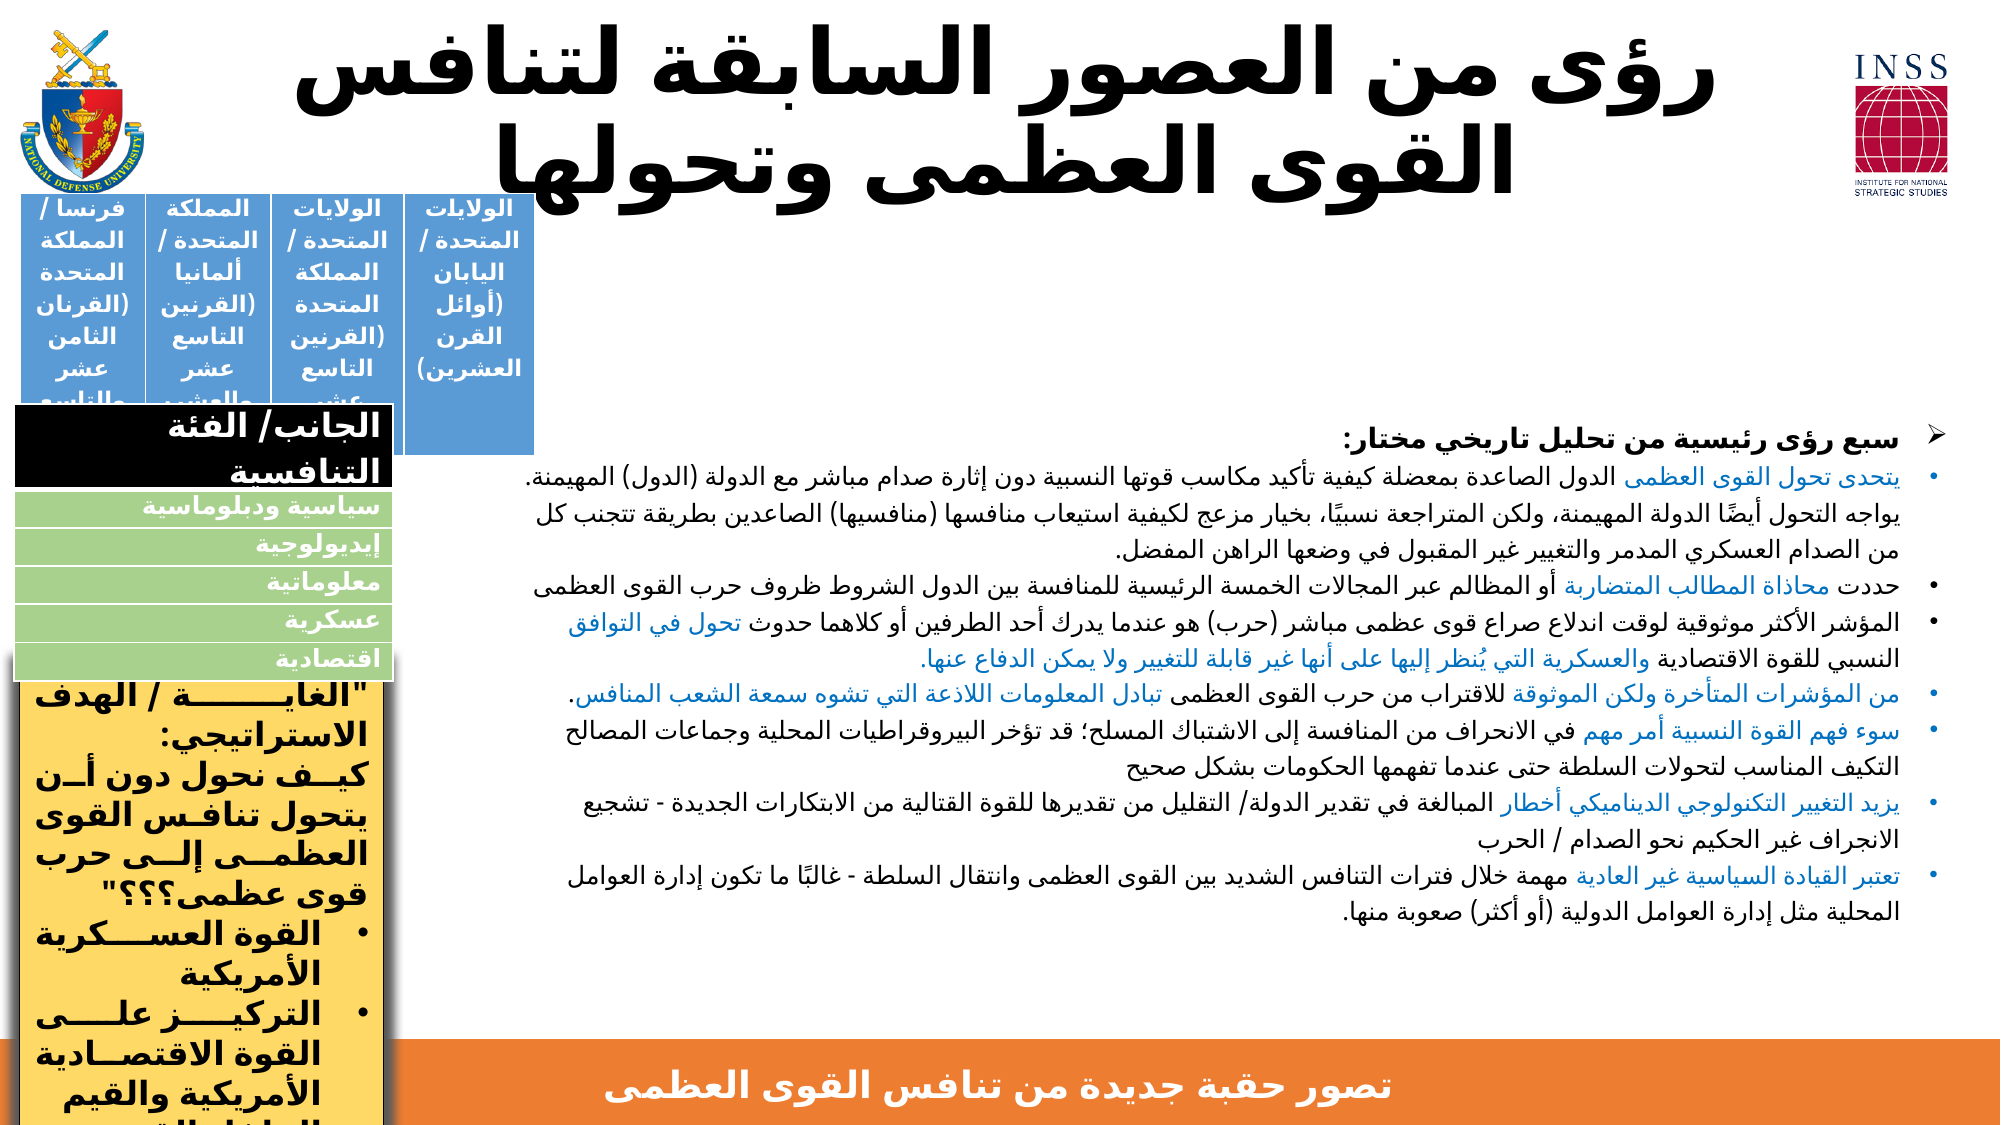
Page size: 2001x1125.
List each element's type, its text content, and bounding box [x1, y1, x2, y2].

table_cell معلوماتية [15, 567, 392, 603]
list سبع رؤى رئيسية من تحليل تاريخي مختار: يتحدى تحول القوى العظمى الدول الصاعدة بمعضلة كيفية تأكيد مكاسب قوتها النسبية دون إثارة صدام مباشر مع الدولة (الدول) المهيمنة. يواجه التحول أيضًا الدولة المهيمنة، ولكن المتراجعة نسبيًا، بخيار مزعج لكيفية استيعاب منافسها (منافسيها) الصاعدين بطريقة تتجنب كل من الصدام العسكري المدمر والتغيير غير المقبول في وضعها الراهن المفضل. حددت محاذاة المطالب المتضاربة أو المظالم عبر المجالات الخمسة الرئيسية للمنافسة بين الدول الشروط ظروف حرب القوى العظمى المؤشر الأكثر موثوقية لوقت اندلاع صراع قوى عظمى مباشر (حرب) هو عندما يدرك أحد الطرفين أو كلاهما حدوث تحول في التوافق النسبي للقوة الاقتصادية والعسكرية التي يُنظر إليها على أنها غير قابلة للتغيير ولا يمكن الدفاع عنها. من المؤشرات المتأخرة ولكن الموثوقة للاقتراب من حرب القوى العظمى تبادل المعلومات اللاذعة التي تشوه سمعة الشعب المنافس. سوء فهم القوة النسبية أمر مهم في الانحراف من المنافسة إلى الاشتباك المسلح؛ قد تؤخر البيروقراطيات المحلية وجماعات المصالح التكيف المناسب لتحولات السلطة حتى عندما تفهمها الحكومات بشكل صحيح يزيد التغيير التكنولوجي الديناميكي أخطار المبالغة في تقدير الدولة/ التقليل من تقديرها للقوة القتالية من الابتكارات الجديدة - تشجيع الانجراف غير الحكيم نحو الصدام / الحرب تعتبر القيادة السياسية غير العادية مهمة خلال فترات التنافس الشديد بين القوى العظمى وانتقال السلطة - غالبًا ما تكون إدارة العوامل المحلية مثل إدارة العوامل الدولية (أو أكثر) صعوبة منها. [485, 406, 1947, 979]
table_cell سياسية ودبلوماسية [15, 492, 392, 527]
table_header الولايات المتحدة / المملكة المتحدة (القرنين التاسع عشر والعشرين) [272, 194, 403, 455]
picture [1844, 44, 1959, 209]
title رؤى من العصور السابقة لتنافس القوى العظمى وتحولها [143, 5, 1869, 224]
picture [19, 29, 144, 194]
table_cell إيديولوجية [15, 529, 392, 565]
table_header الولايات المتحدة / اليابان (أوائل القرن العشرين) [405, 194, 534, 455]
table_header الجانب/ الفئة التنافسية [15, 405, 392, 487]
table_cell اقتصادية [15, 643, 392, 680]
text_box "الغاية / الهدف الاستراتيجي: كيف نحول دون أن يتحول تنافس القوى العظمى إلى حرب قوى عظمى؟؟؟" القوة العسكرية الأمريكية التركيز على القوة الاقتصادية الأمريكية والقيم الحلفاء القريبين [19, 682, 384, 1125]
table_header المملكة المتحدة / ألمانيا (القرنين التاسع عشر والعشرين) [146, 194, 270, 403]
table_cell عسكرية [15, 605, 392, 642]
text_box تصور حقبة جديدة من تنافس القوى العظمى [403, 1039, 2000, 1125]
table_header فرنسا / المملكة المتحدة (القرنان الثامن عشر والتاسع عشر) [21, 194, 145, 403]
